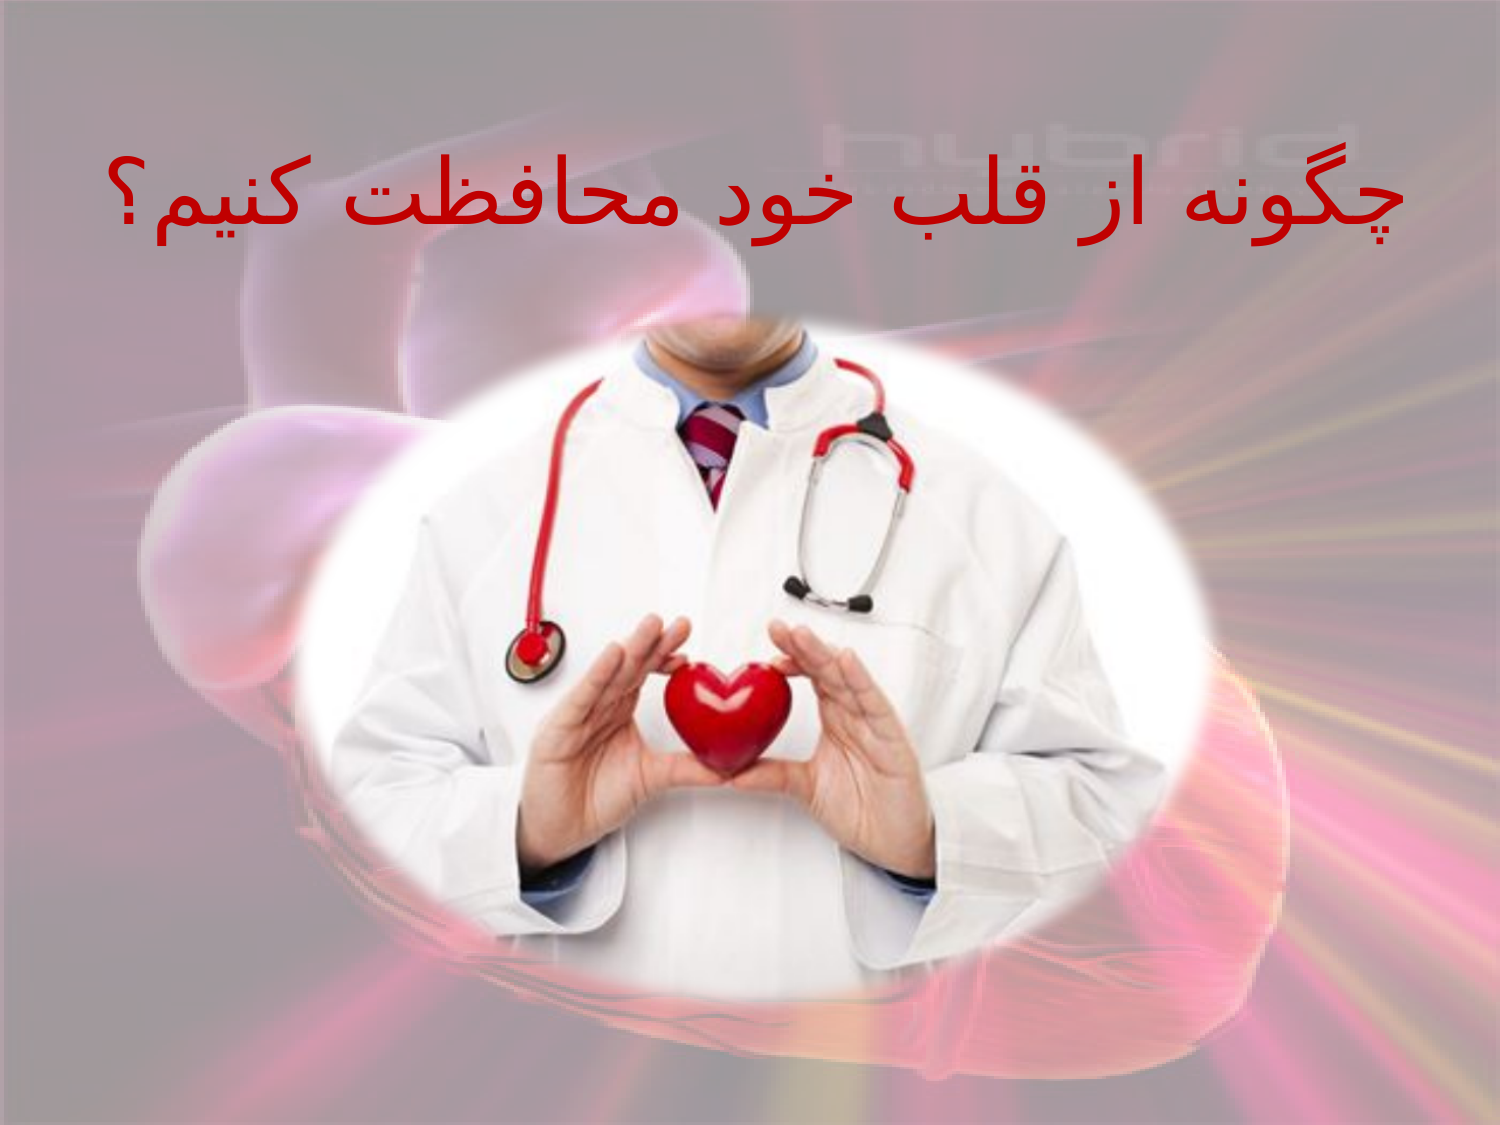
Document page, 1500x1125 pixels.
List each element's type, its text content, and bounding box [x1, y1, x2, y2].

picture [276, 304, 1231, 1020]
title چگونه از قلب خود محافظت كنيم؟ [82, 93, 1432, 282]
